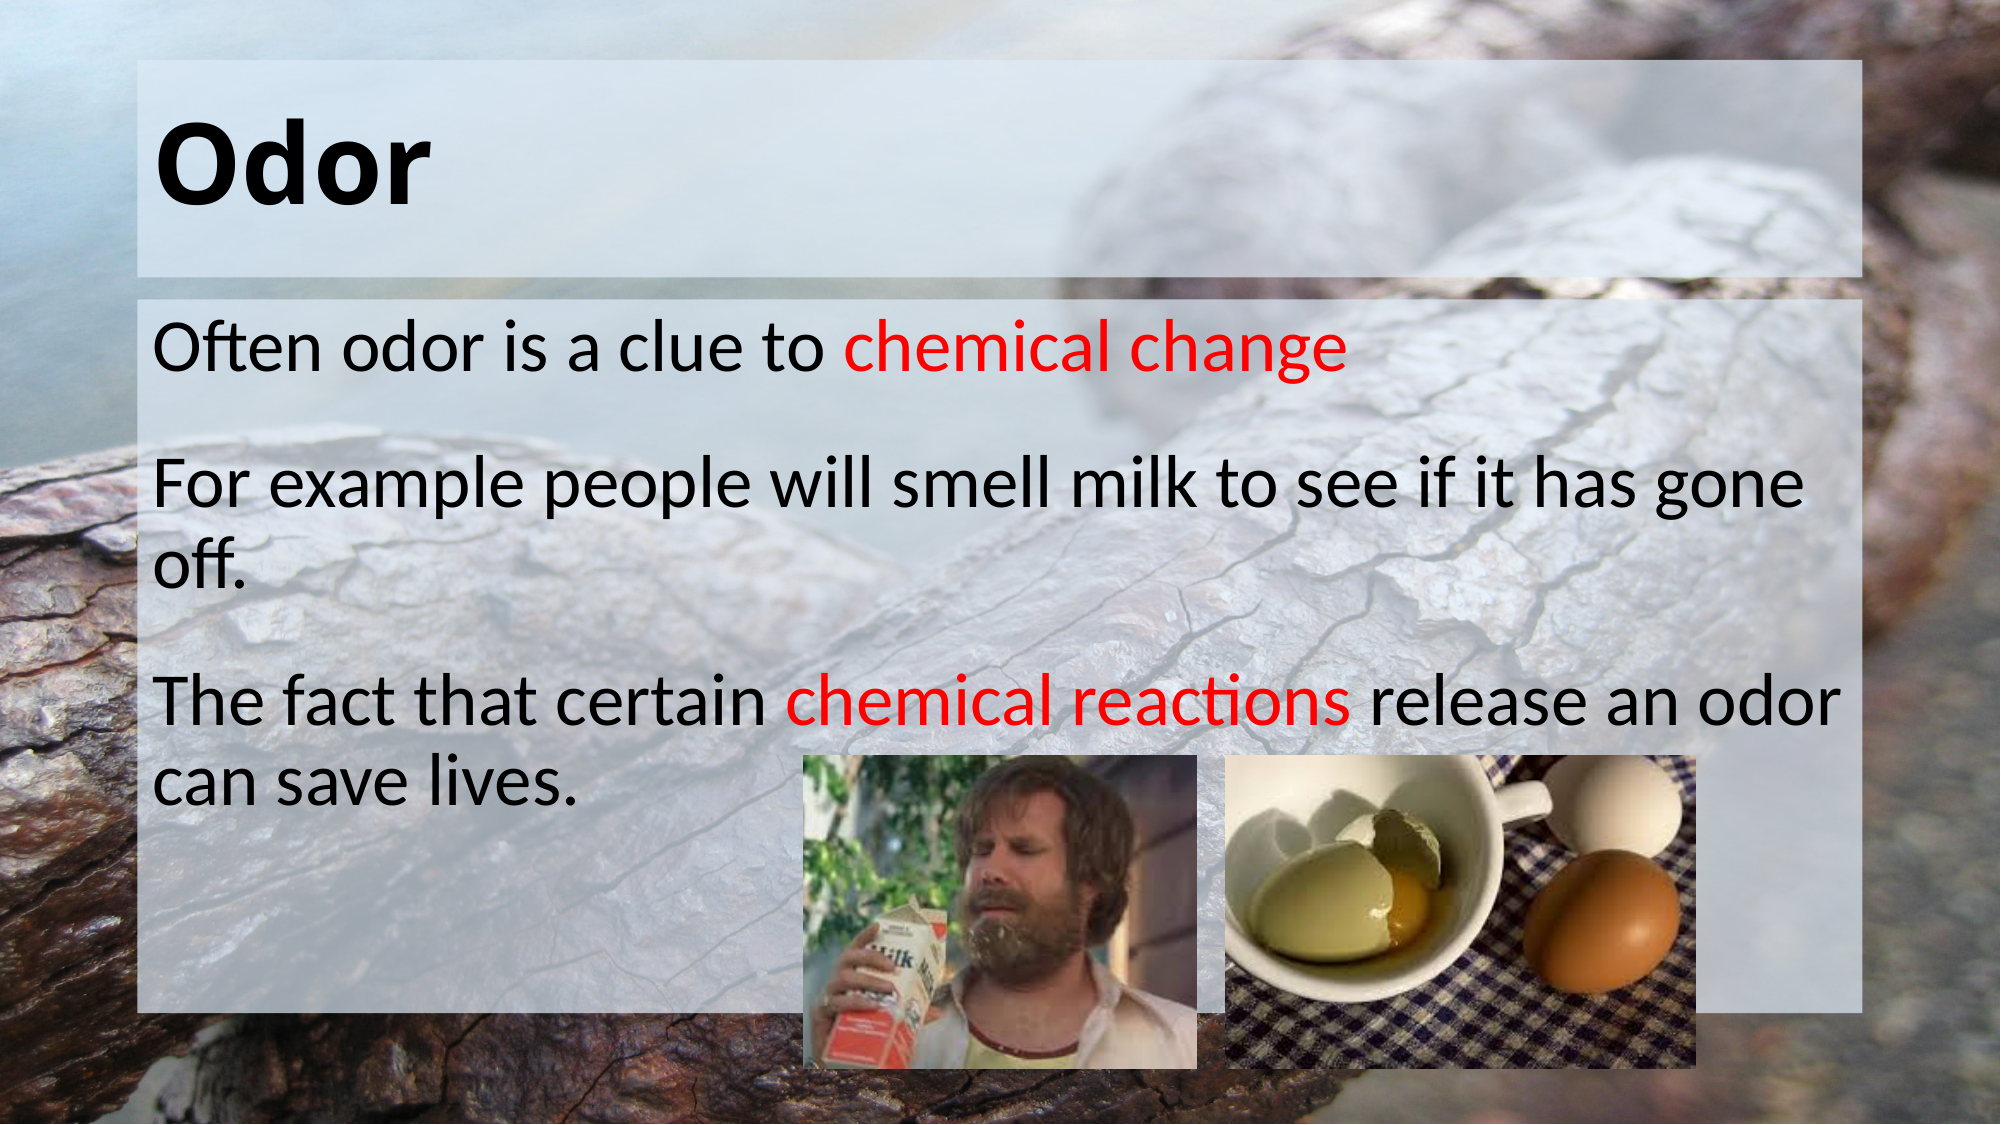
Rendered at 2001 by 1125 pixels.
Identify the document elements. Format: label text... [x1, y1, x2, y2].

list Often odor is a clue to chemical change For example people will smell milk to see if it has gone off. The fact that certain chemical reactions release an odor can save lives. [137, 299, 1863, 1014]
title Odor [137, 59, 1863, 278]
picture [0, 0, 2000, 1124]
